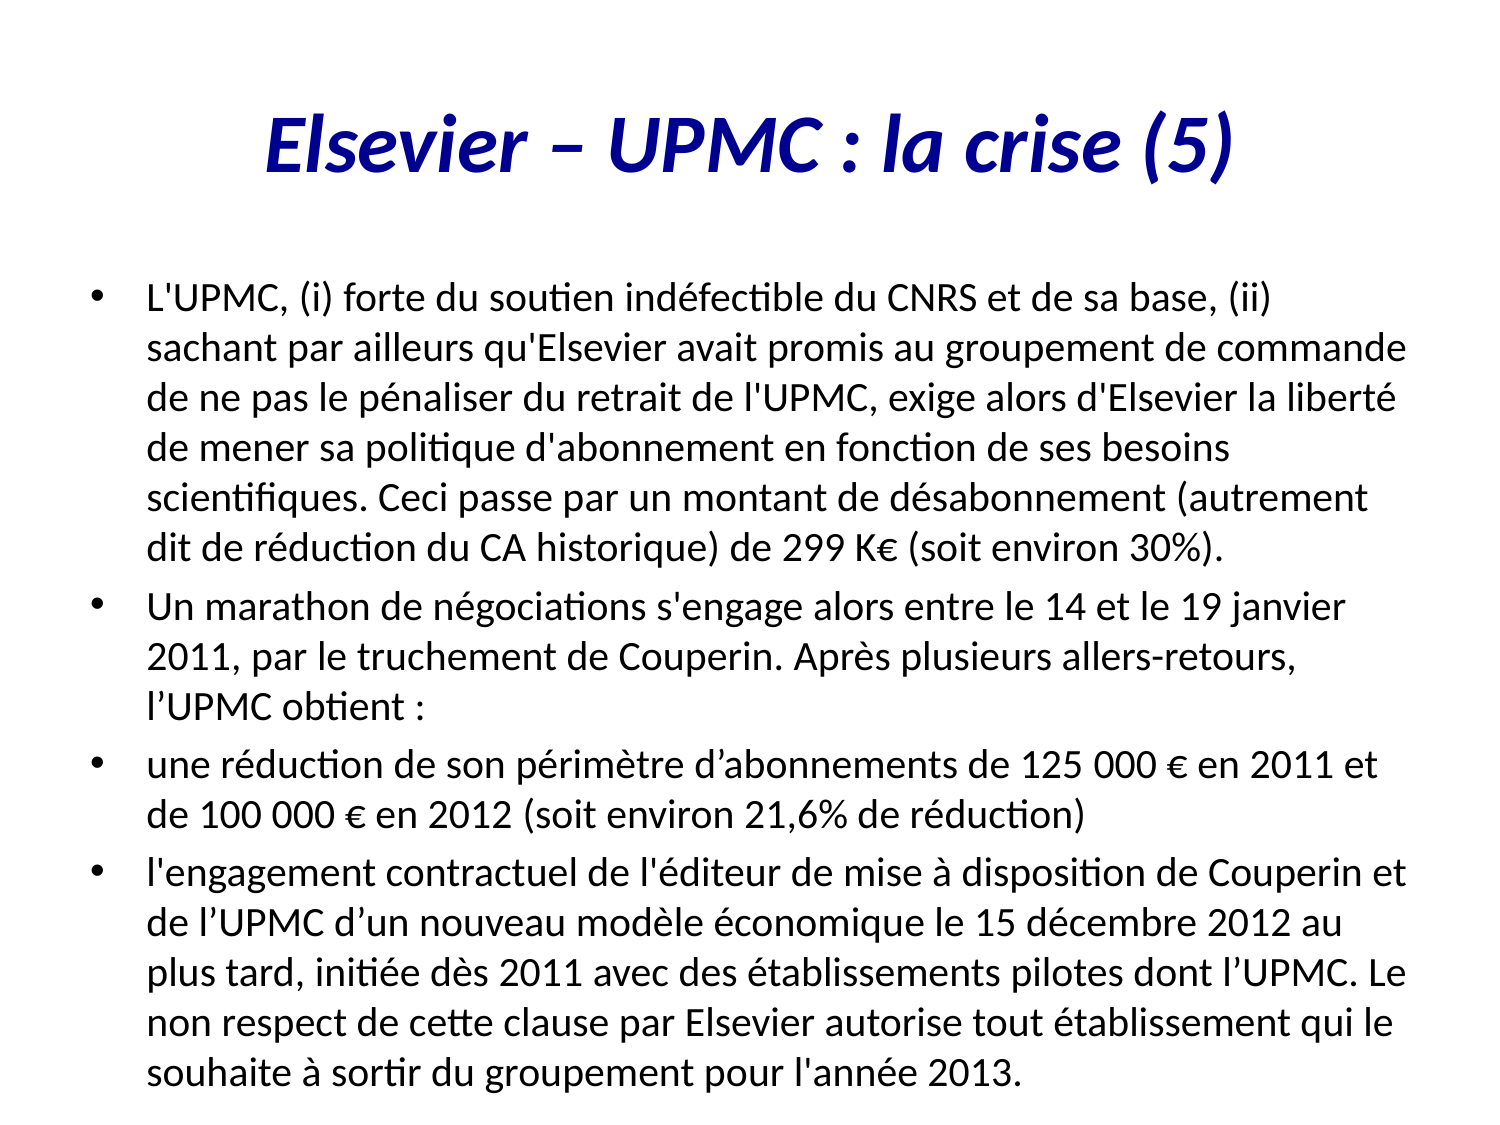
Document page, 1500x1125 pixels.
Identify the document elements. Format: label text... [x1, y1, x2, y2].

title Elsevier – UPMC : la crise (5) [75, 45, 1425, 233]
list L'UPMC, (i) forte du soutien indéfectible du CNRS et de sa base, (ii) sachant par ailleurs qu'Elsevier avait promis au groupement de commande de ne pas le pénaliser du retrait de l'UPMC, exige alors d'Elsevier la liberté de mener sa politique d'abonnement en fonction de ses besoins scientifiques. Ceci passe par un montant de désabonnement (autrement dit de réduction du CA historique) de 299 K€ (soit environ 30%). Un marathon de négociations s'engage alors entre le 14 et le 19 janvier 2011, par le truchement de Couperin. Après plusieurs allers-retours, l’UPMC obtient : une réduction de son périmètre d’abonnements de 125 000 € en 2011 et de 100 000 € en 2012 (soit environ 21,6% de réduction) l'engagement contractuel de l'éditeur de mise à disposition de Couperin et de l’UPMC d’un nouveau modèle économique le 15 décembre 2012 au plus tard, initiée dès 2011 avec des établissements pilotes dont l’UPMC. Le non respect de cette clause par Elsevier autorise tout établissement qui le souhaite à sortir du groupement pour l'année 2013. [75, 262, 1425, 866]
